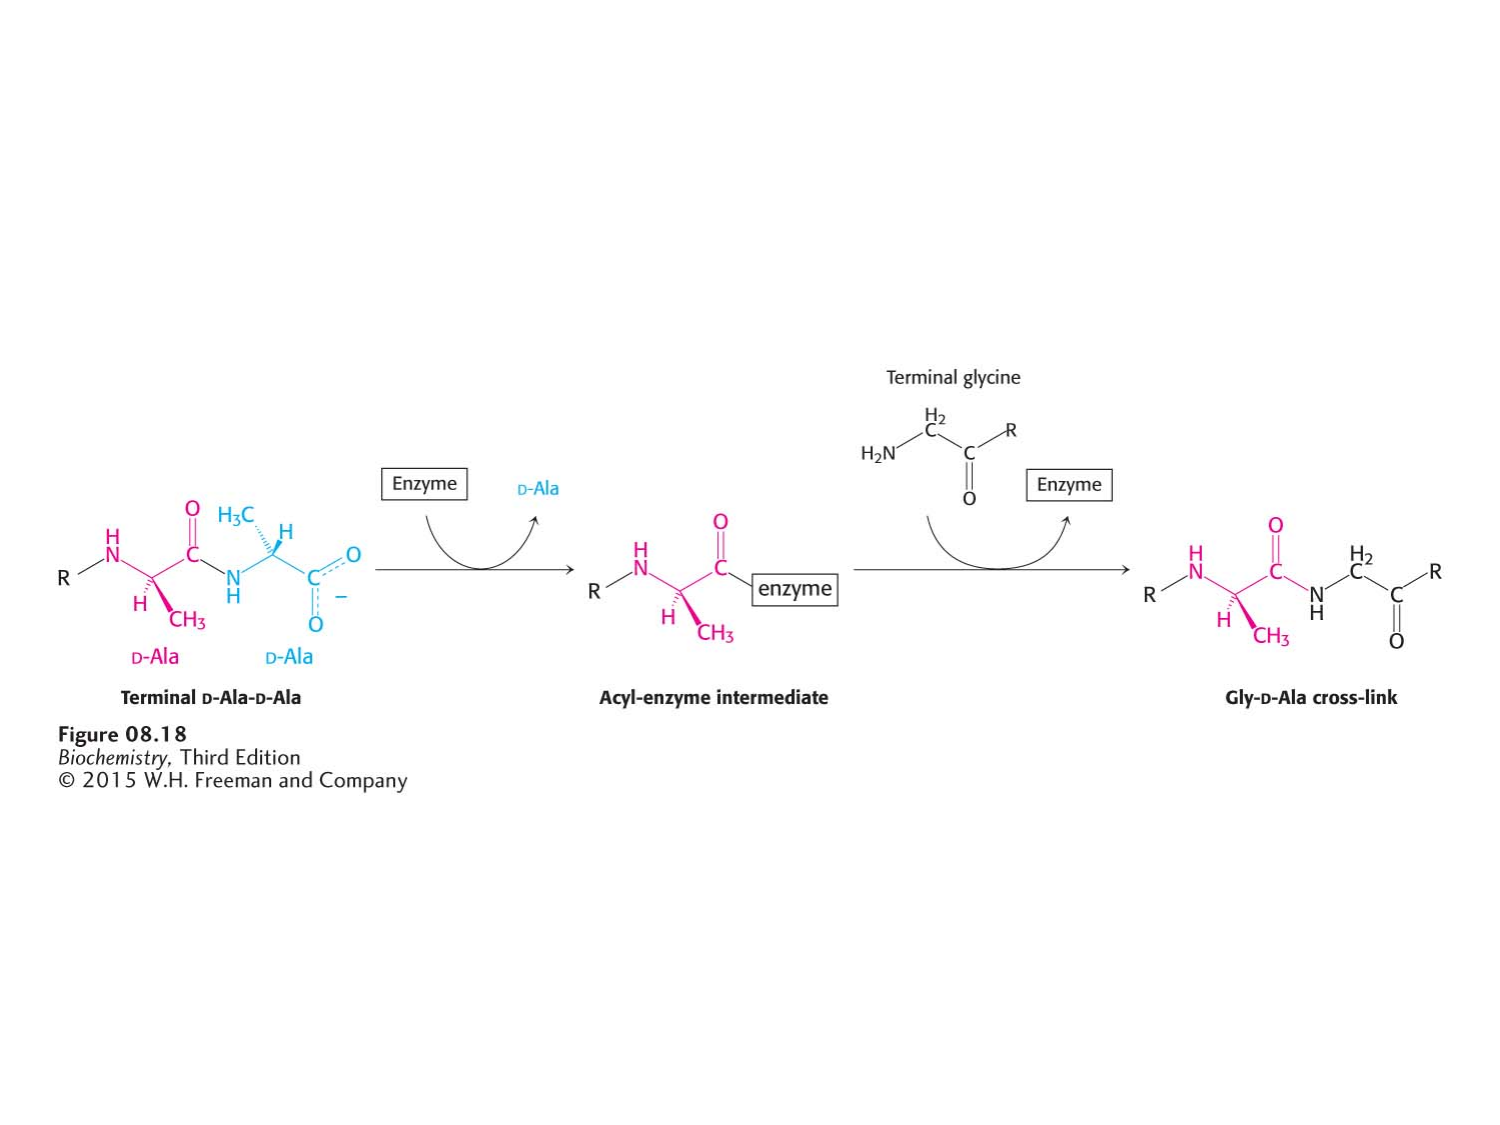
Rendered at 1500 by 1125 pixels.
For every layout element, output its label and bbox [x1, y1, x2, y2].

picture [47, 326, 1451, 799]
